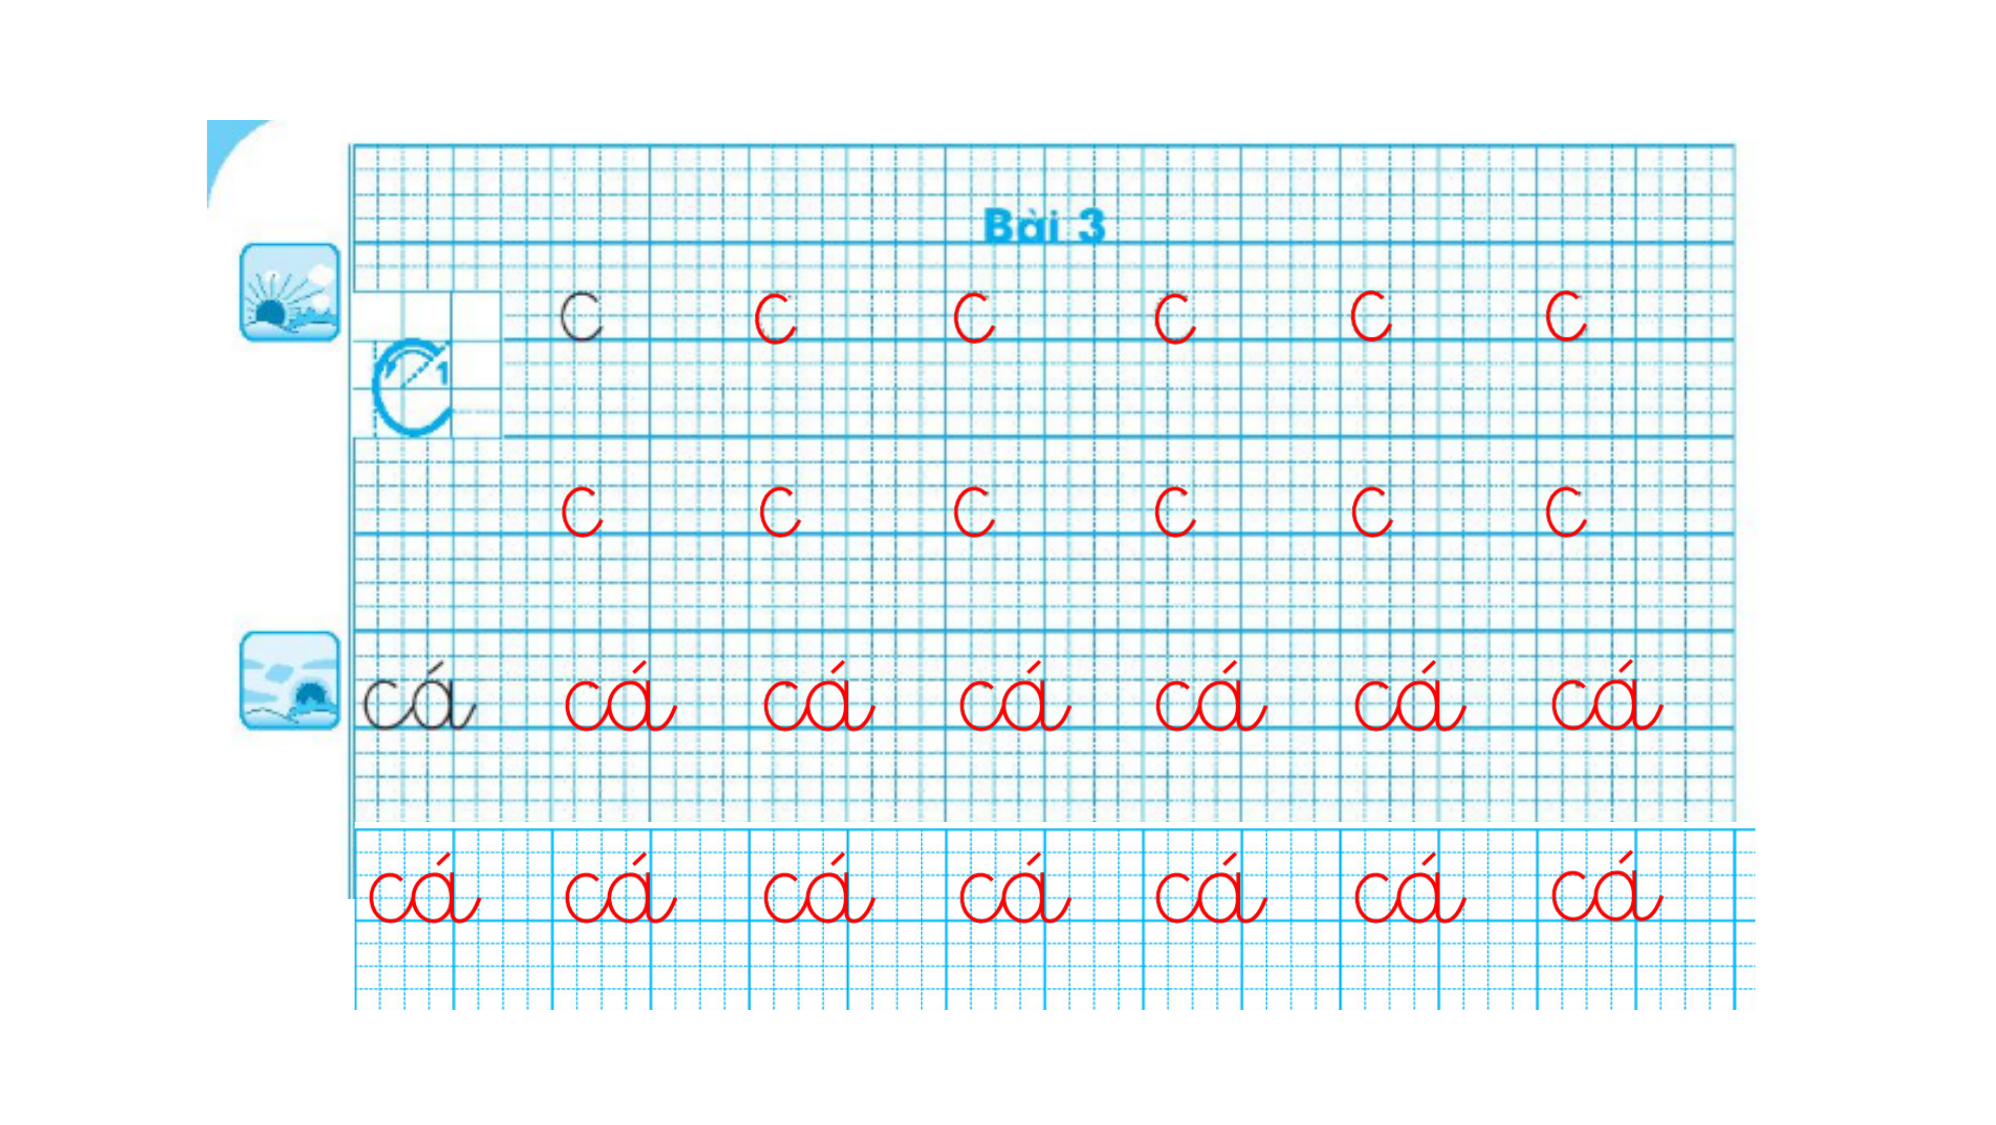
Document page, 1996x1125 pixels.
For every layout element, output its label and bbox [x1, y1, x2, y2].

picture [206, 120, 1786, 1055]
